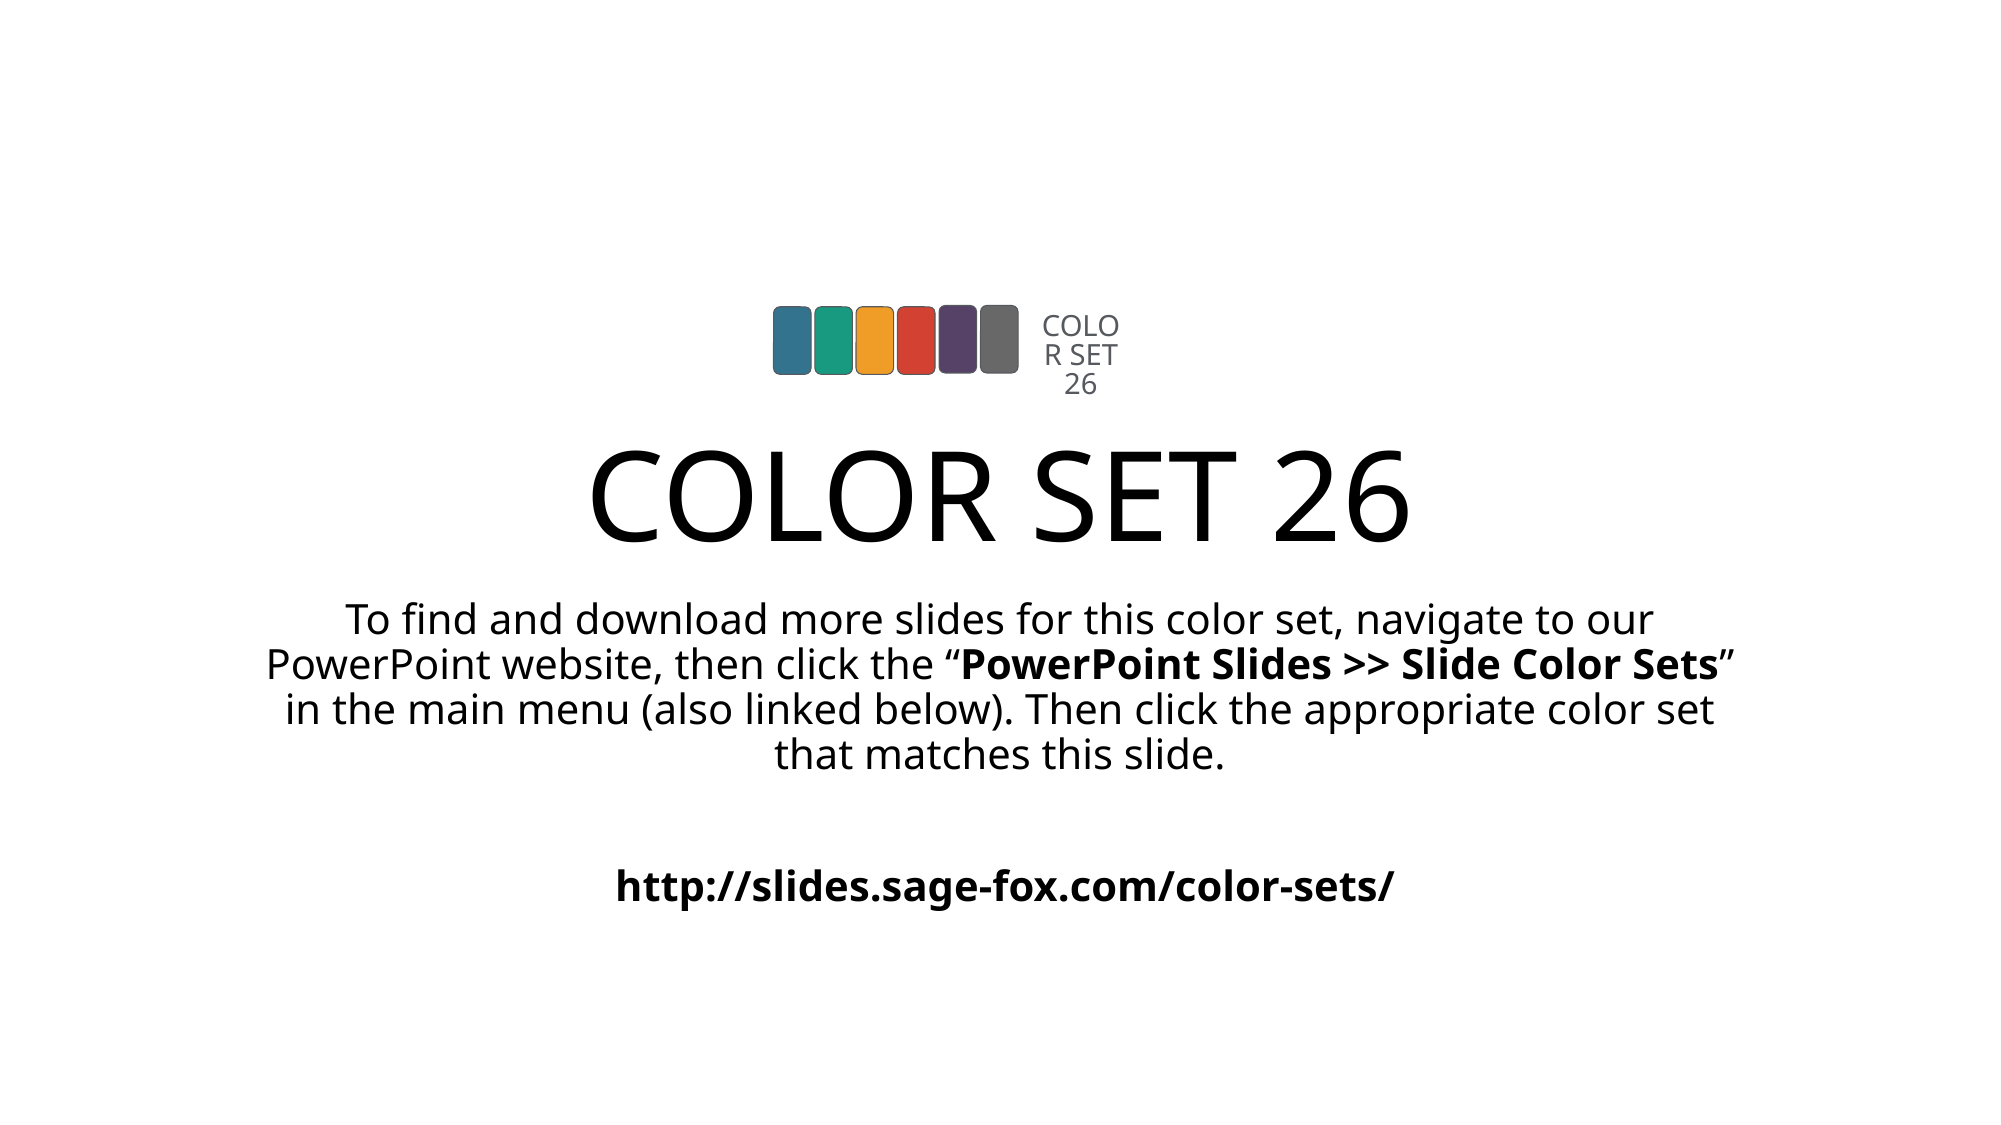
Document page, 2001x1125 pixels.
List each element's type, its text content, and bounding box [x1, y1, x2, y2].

title COLOR SET 26 [249, 184, 1750, 576]
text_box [761, 303, 1152, 380]
subtitle To find and download more slides for this color set, navigate to our PowerPoint website, then click the “PowerPoint Slides >> Slide Color Sets” in the main menu (also linked below). Then click the appropriate color set that matches this slide. http://slides.sage-fox.com/color-sets/ [249, 590, 1750, 863]
